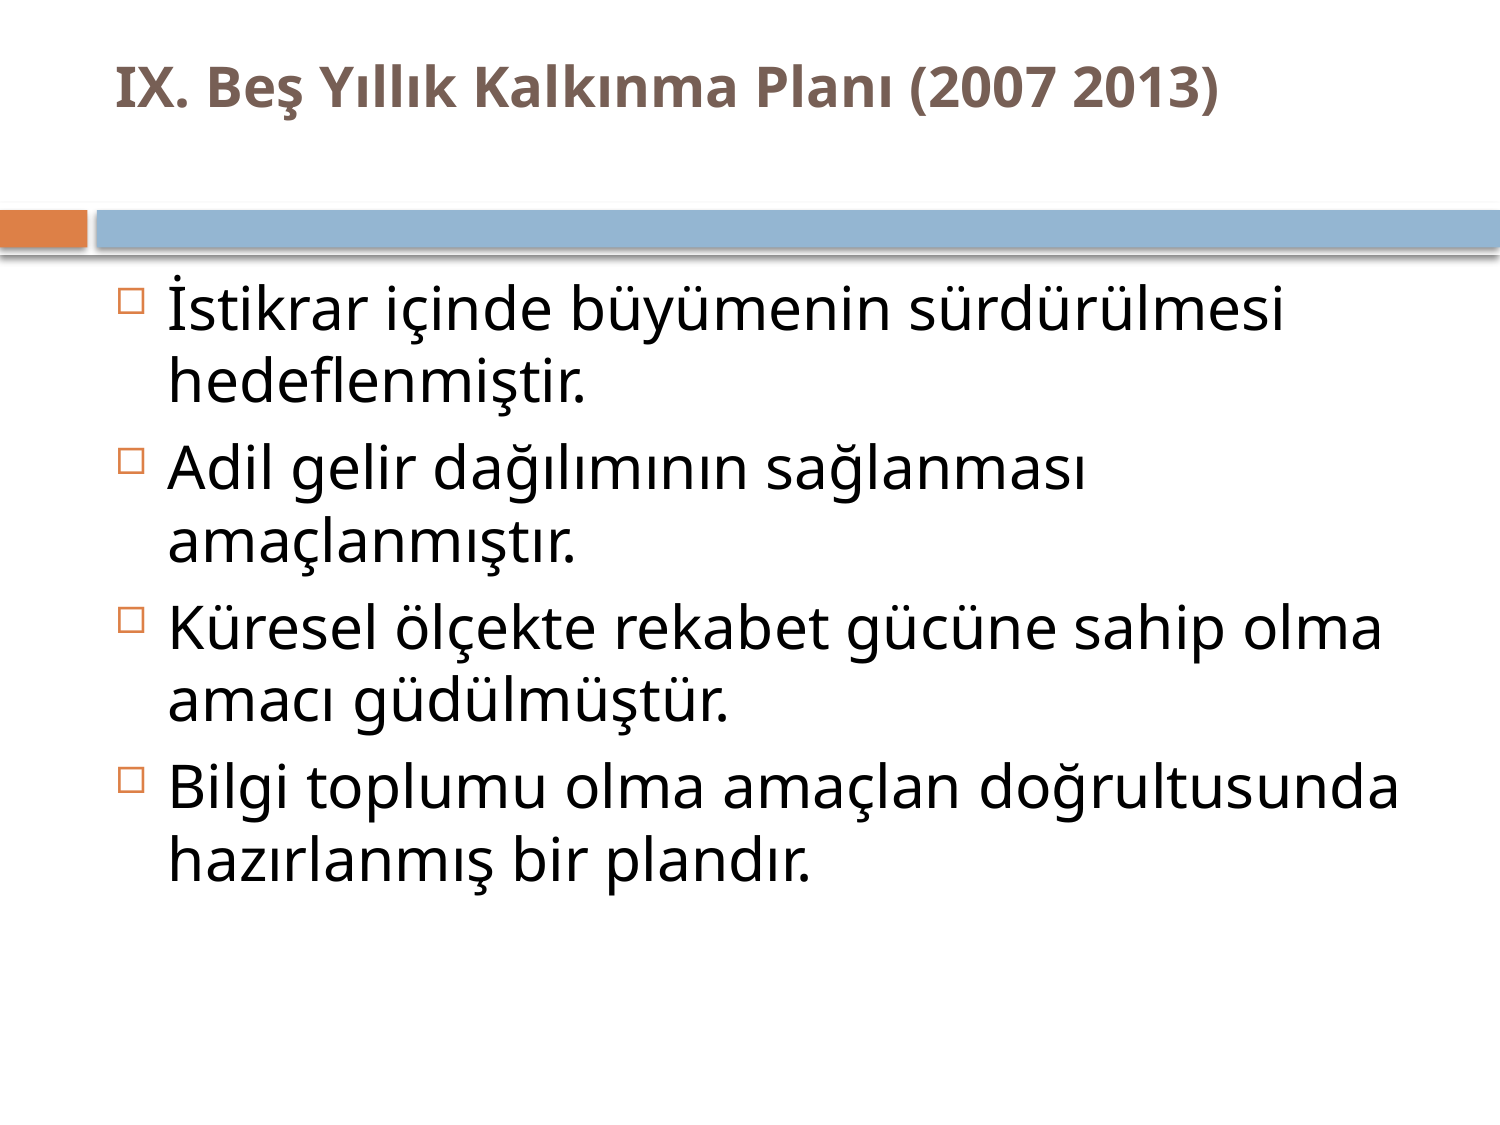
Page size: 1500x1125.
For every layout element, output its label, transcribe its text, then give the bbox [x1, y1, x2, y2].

list İstikrar içinde büyümenin sürdürülmesi hedeflenmiştir. Adil gelir dağılımının sağlanması amaçlanmıştır. Küresel ölçekte rekabet gücüne sahip olma amacı güdülmüştür. Bilgi toplumu olma amaçlan doğrultusunda hazırlanmış bir plandır. [100, 262, 1438, 1000]
title IX. Beş Yıllık Kalkınma Planı (2007 2013) [100, 37, 1438, 200]
